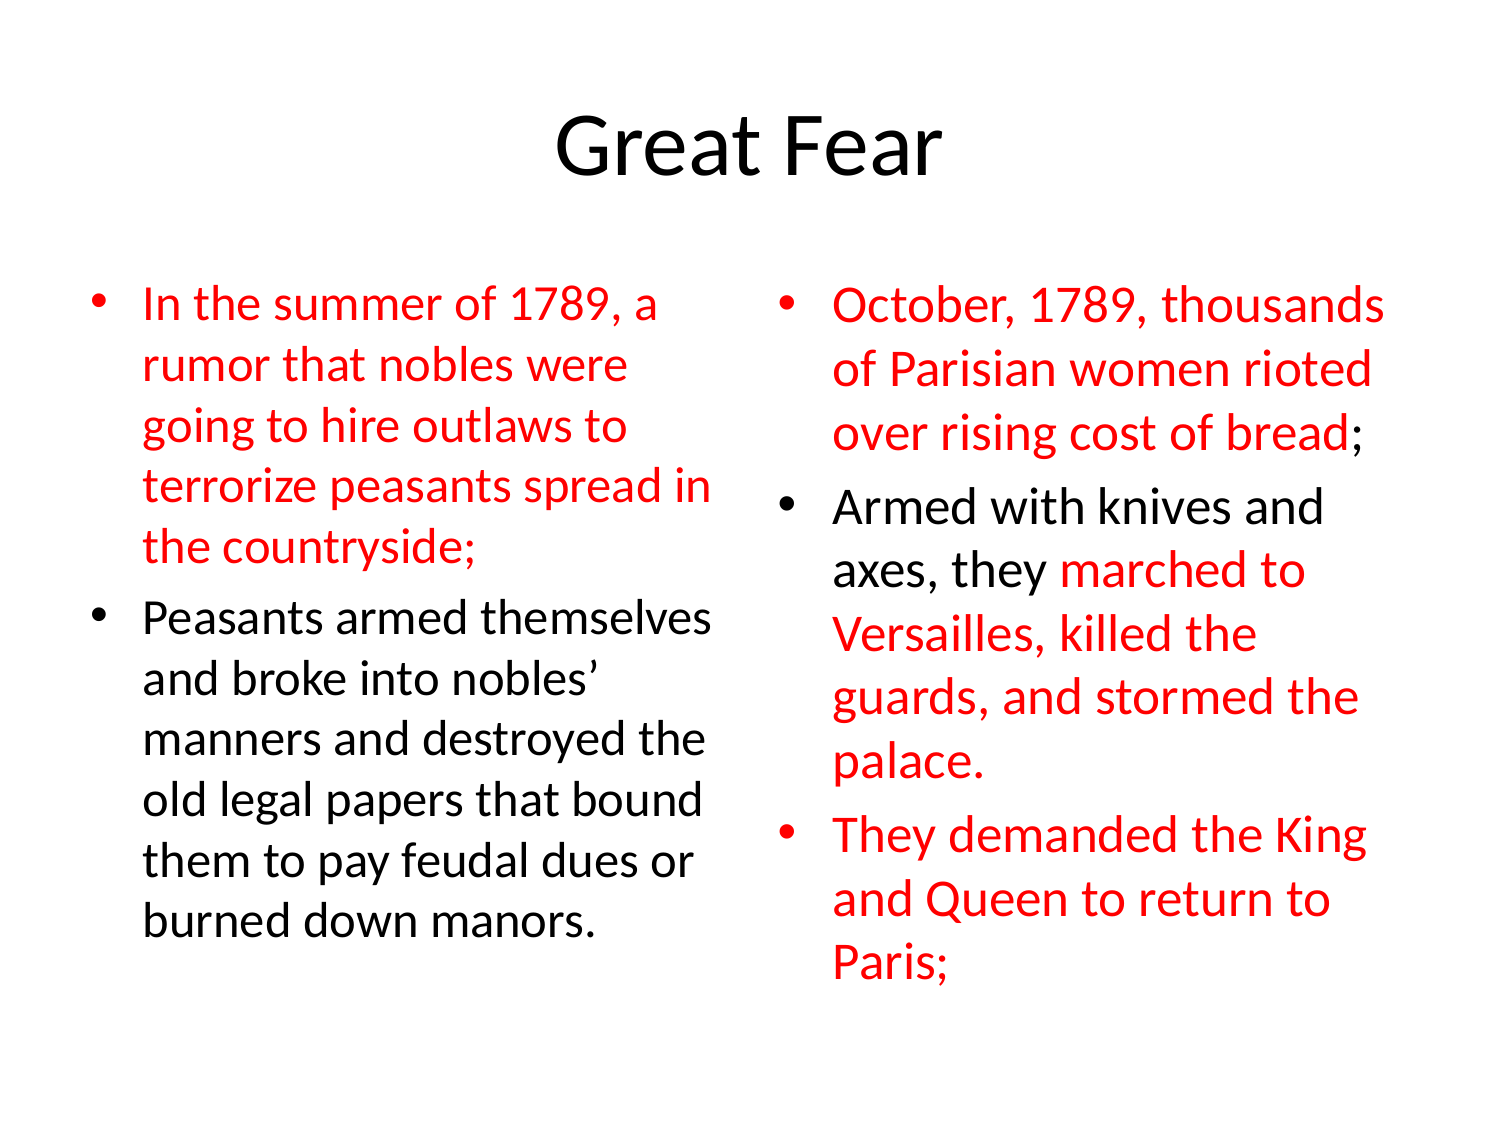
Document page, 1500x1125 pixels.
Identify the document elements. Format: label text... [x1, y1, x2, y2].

title Great Fear [75, 45, 1425, 233]
list October, 1789, thousands of Parisian women rioted over rising cost of bread; Armed with knives and axes, they marched to Versailles, killed the guards, and stormed the palace. They demanded the King and Queen to return to Paris; [762, 262, 1425, 1005]
list In the summer of 1789, a rumor that nobles were going to hire outlaws to terrorize peasants spread in the countryside; Peasants armed themselves and broke into nobles’ manners and destroyed the old legal papers that bound them to pay feudal dues or burned down manors. [75, 262, 738, 1005]
